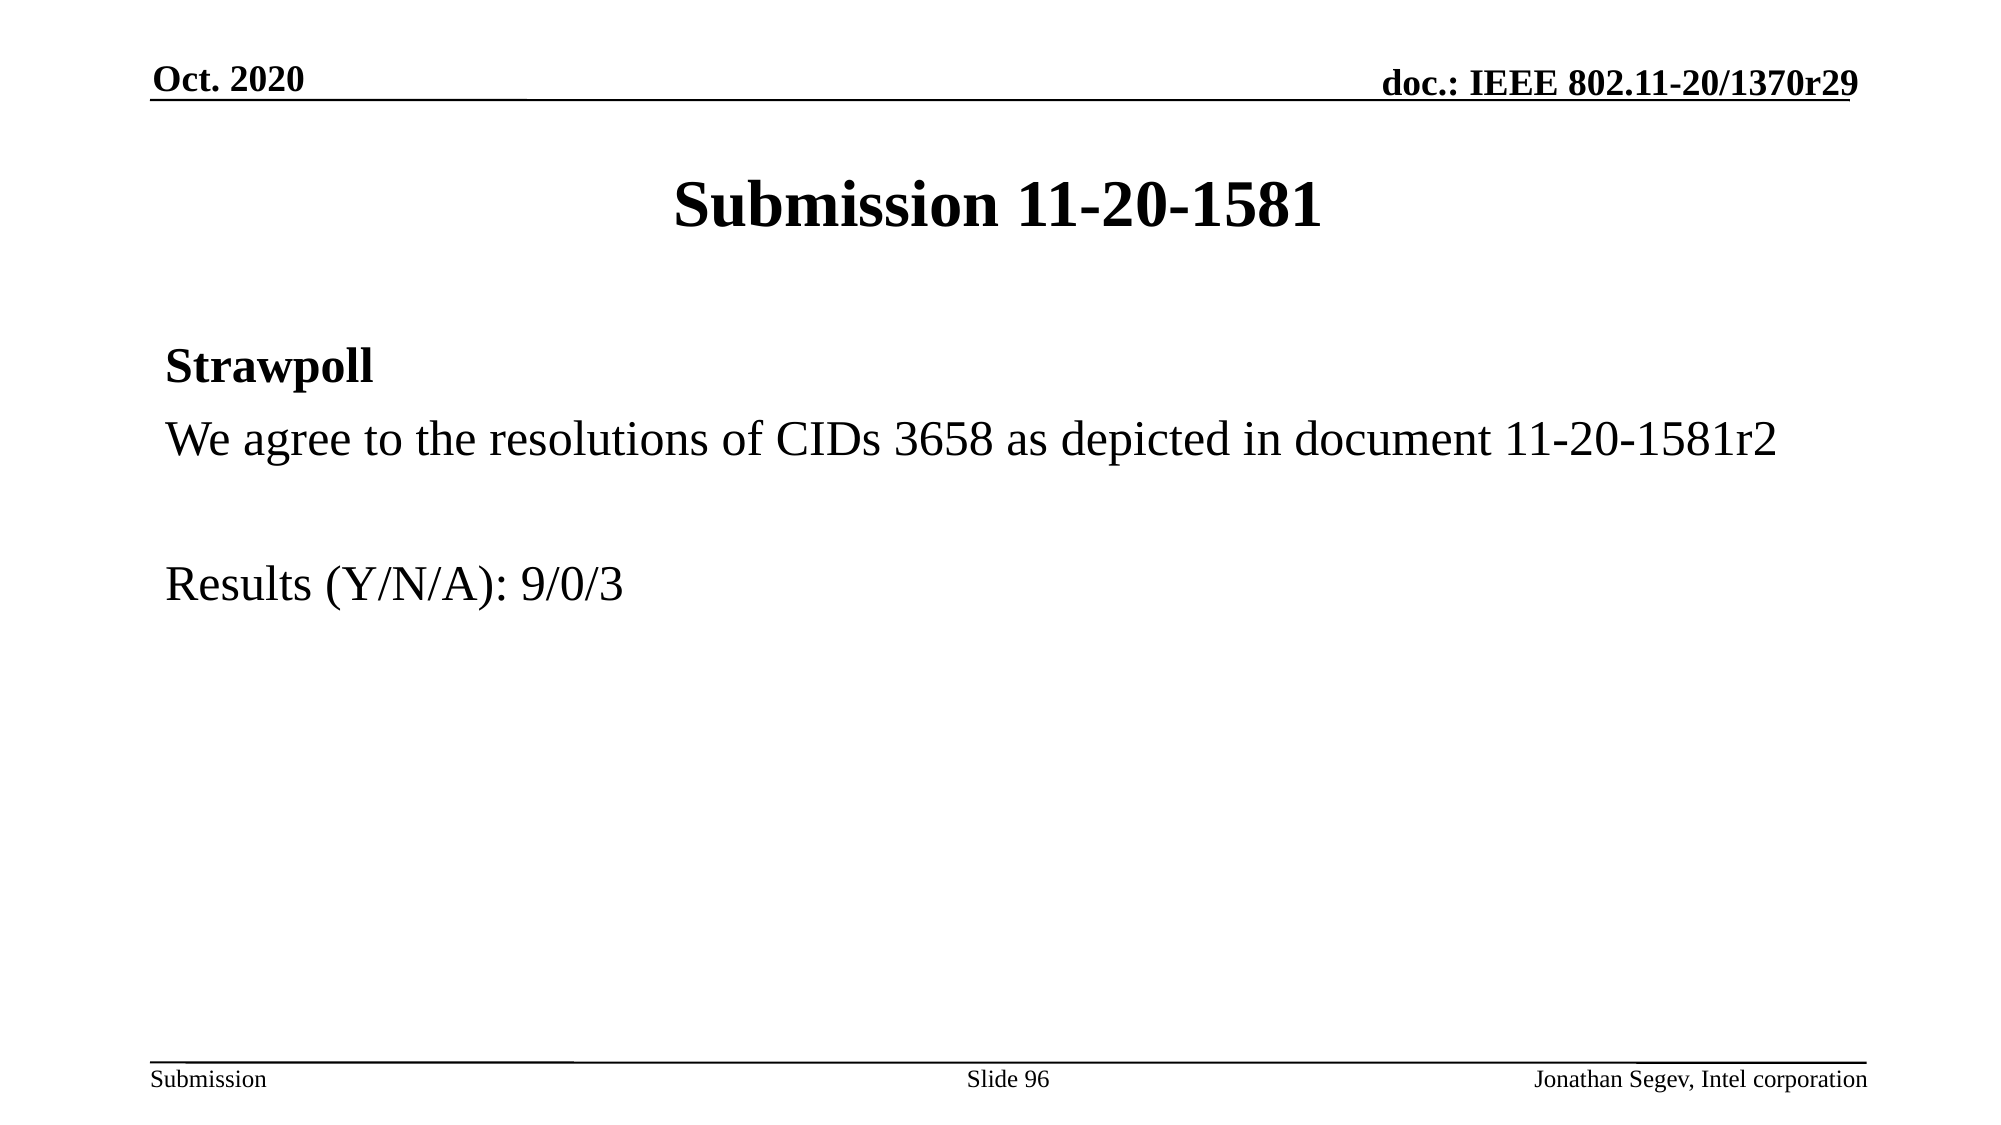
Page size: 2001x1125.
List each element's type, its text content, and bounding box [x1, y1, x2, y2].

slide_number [152, 54, 563, 100]
footer Jonathan Segev, Intel corporation [1171, 1061, 1869, 1093]
title Submission 11-20-1581 [149, 112, 1850, 288]
slide_number Slide 96 [950, 1061, 1067, 1123]
list Strawpoll We agree to the resolutions of CIDs 3658 as depicted in document 11-20-1581r2 Results (Y/N/A): 9/0/3 [149, 324, 1850, 1000]
